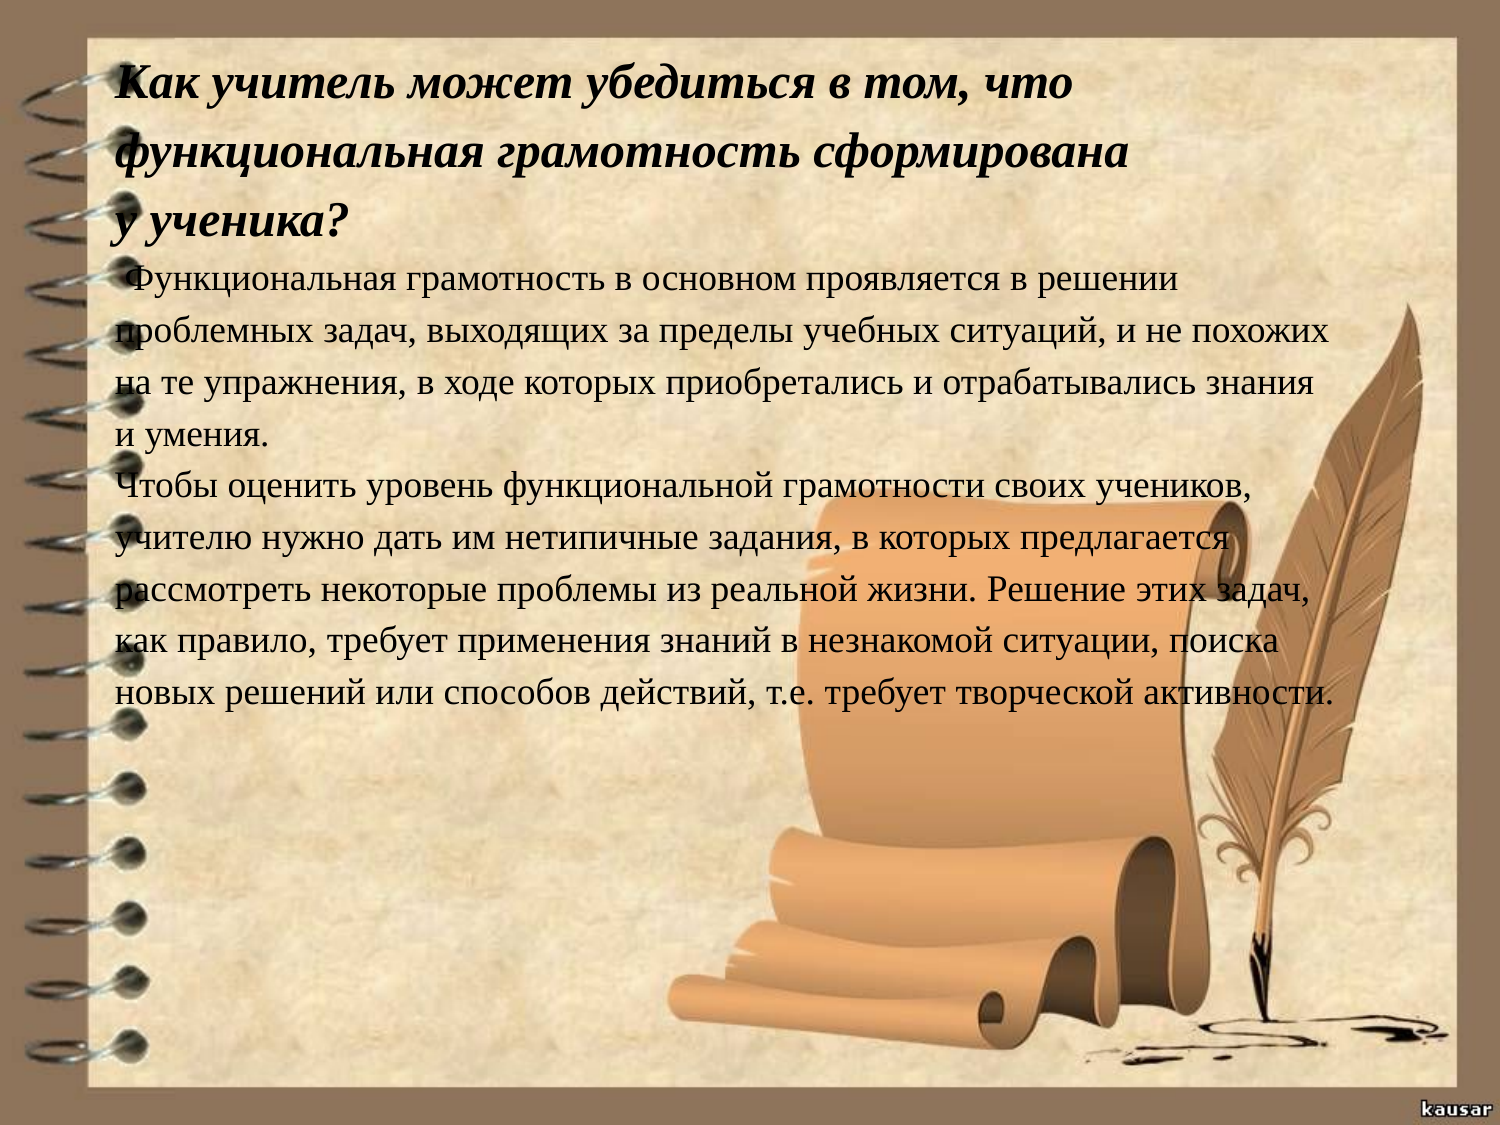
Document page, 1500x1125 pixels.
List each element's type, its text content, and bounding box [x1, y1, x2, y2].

picture [0, 0, 1500, 1125]
text_box Как учитель может убедиться в том, что функциональная грамотность сформирована у ученика? Функциональная грамотность в основном проявляется в решении проблемных задач, выходящих за пределы учебных ситуаций, и не похожих на те упражнения, в ходе которых приобретались и отрабатывались знания и умения. Чтобы оценить уровень функциональной грамотности своих учеников, учителю нужно дать им нетипичные задания, в которых предлагается рассмотреть некоторые проблемы из реальной жизни. Решение этих задач, как правило, требует применения знаний в незнакомой ситуации, поиска новых решений или способов действий, т.е. требует творческой активности. [100, 32, 1353, 772]
